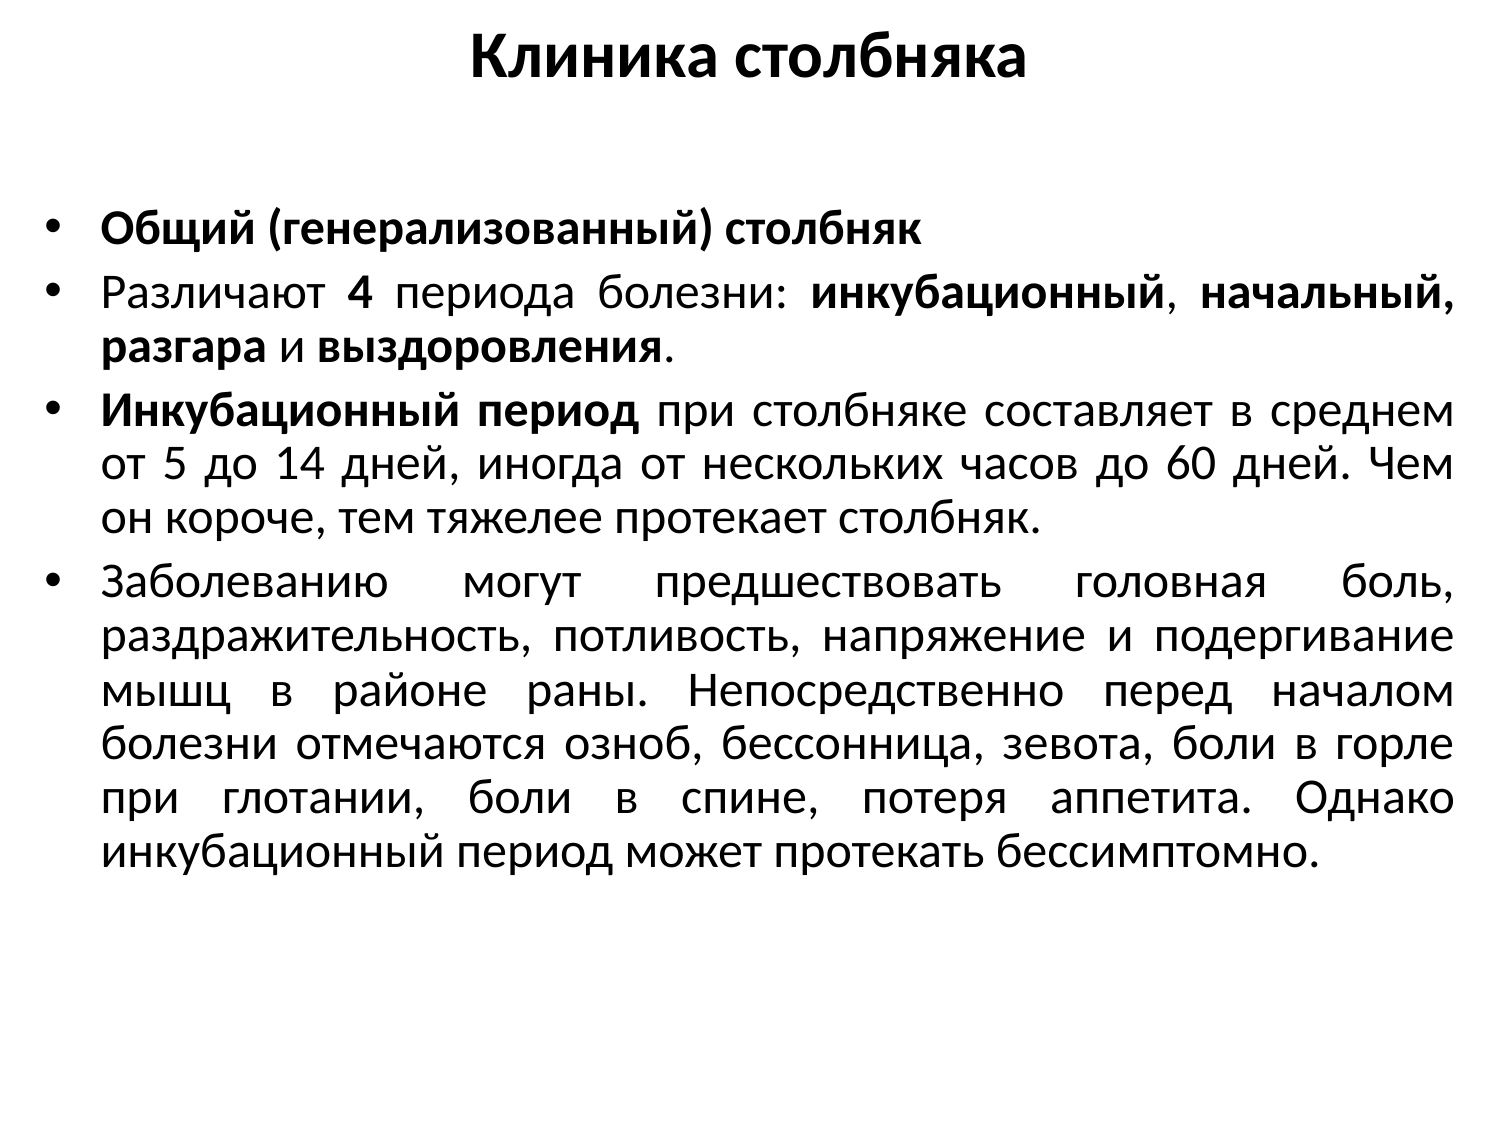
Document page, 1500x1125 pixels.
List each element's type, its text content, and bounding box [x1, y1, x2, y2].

list Общий (генерализованный) столбняк Различают 4 периода болезни: инкубационный, начальный, разгара и выздоровления. Инкубационный период при столбняке составляет в среднем от 5 до 14 дней, иногда от нескольких часов до 60 дней. Чем он короче, тем тяжелее протекает столбняк. Заболеванию могут предшествовать головная боль, раздражительность, потливость, напряжение и подергивание мышц в районе раны. Непосредственно перед началом болезни отмечаются озноб, бессонница, зевота, боли в горле при глотании, боли в спине, потеря аппетита. Однако инкубационный период может протекать бессимптомно. [29, 113, 1471, 1005]
title Клиника столбняка [0, 0, 1500, 102]
